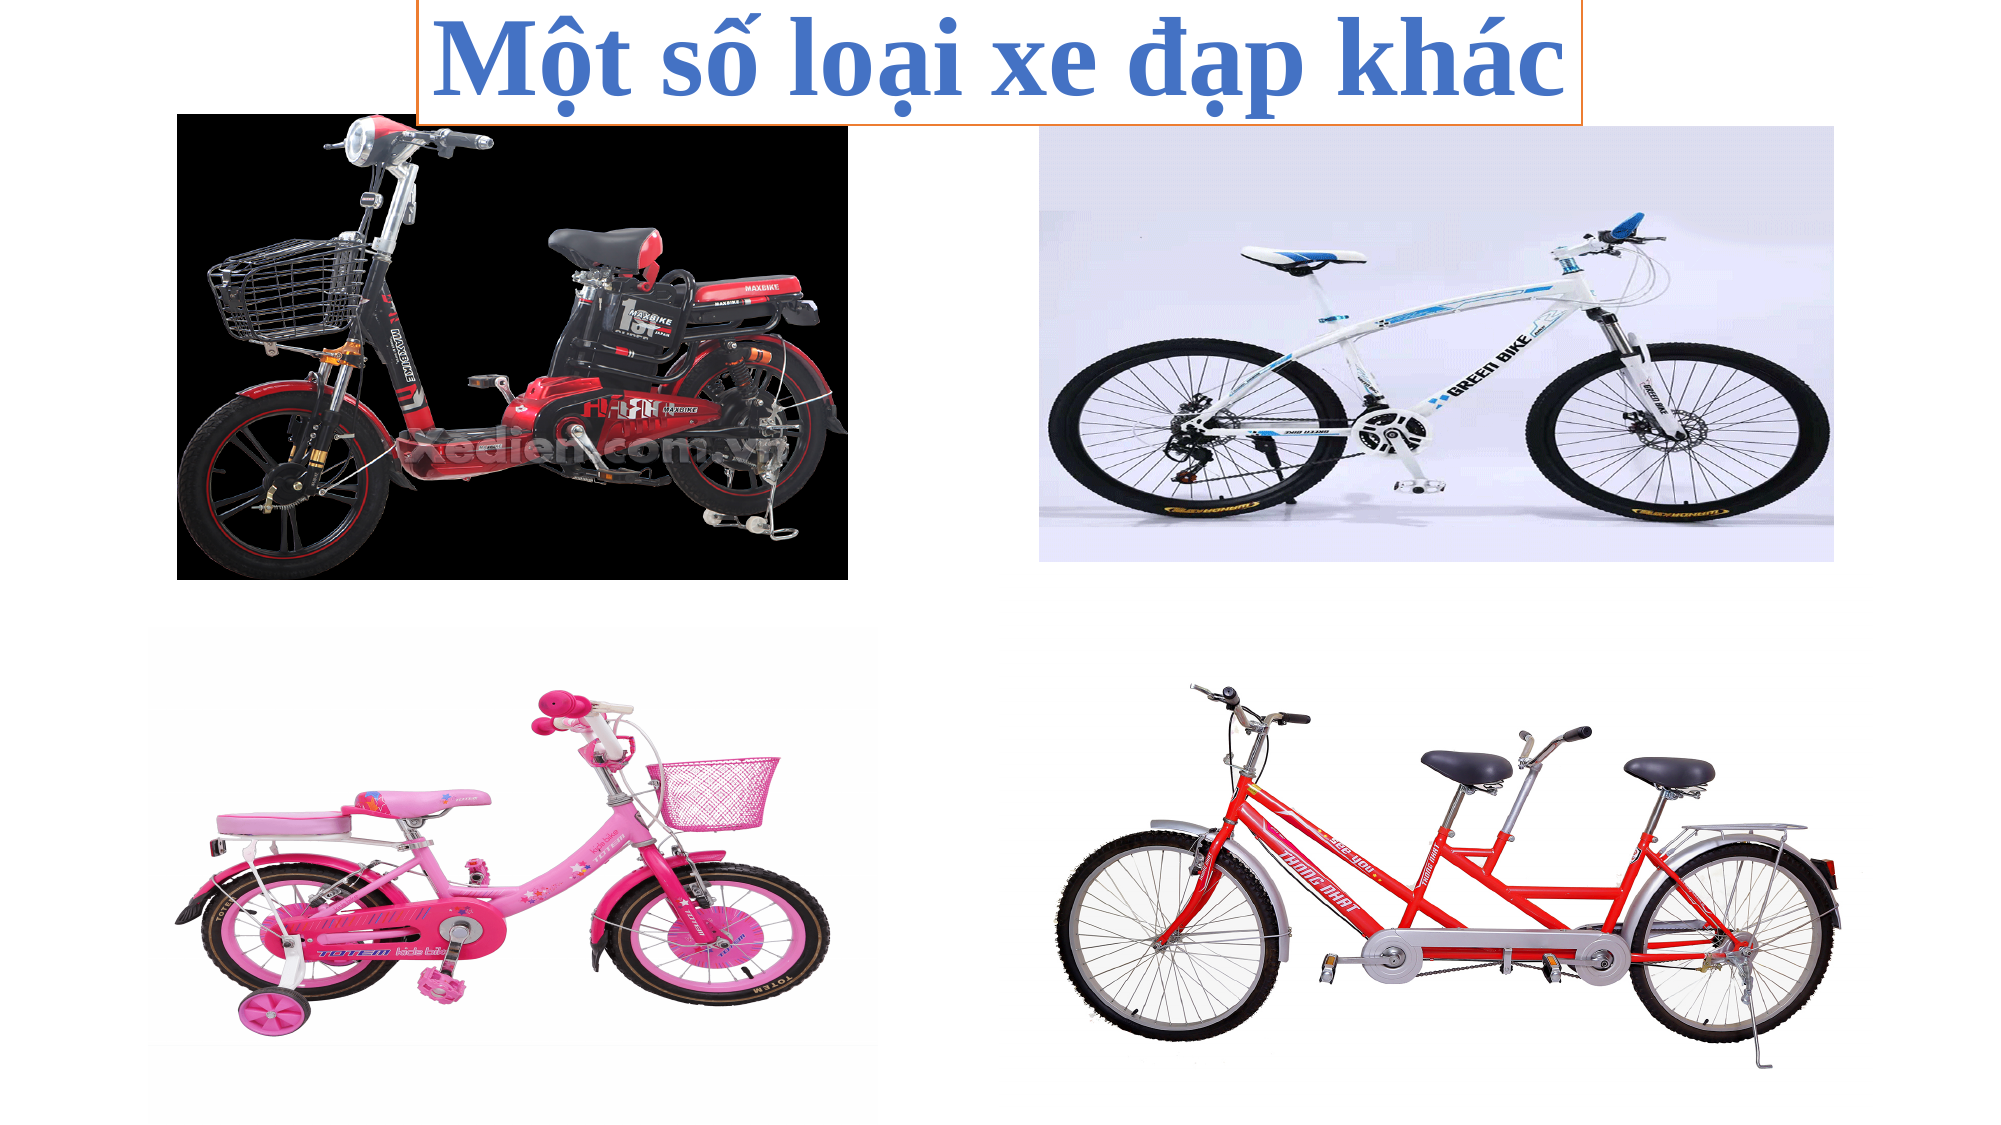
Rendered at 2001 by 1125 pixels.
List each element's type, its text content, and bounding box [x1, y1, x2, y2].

picture [177, 114, 848, 580]
picture [999, 126, 1873, 1107]
picture [148, 627, 878, 1125]
text_box Một số loại xe đạp khác [416, 0, 1583, 126]
